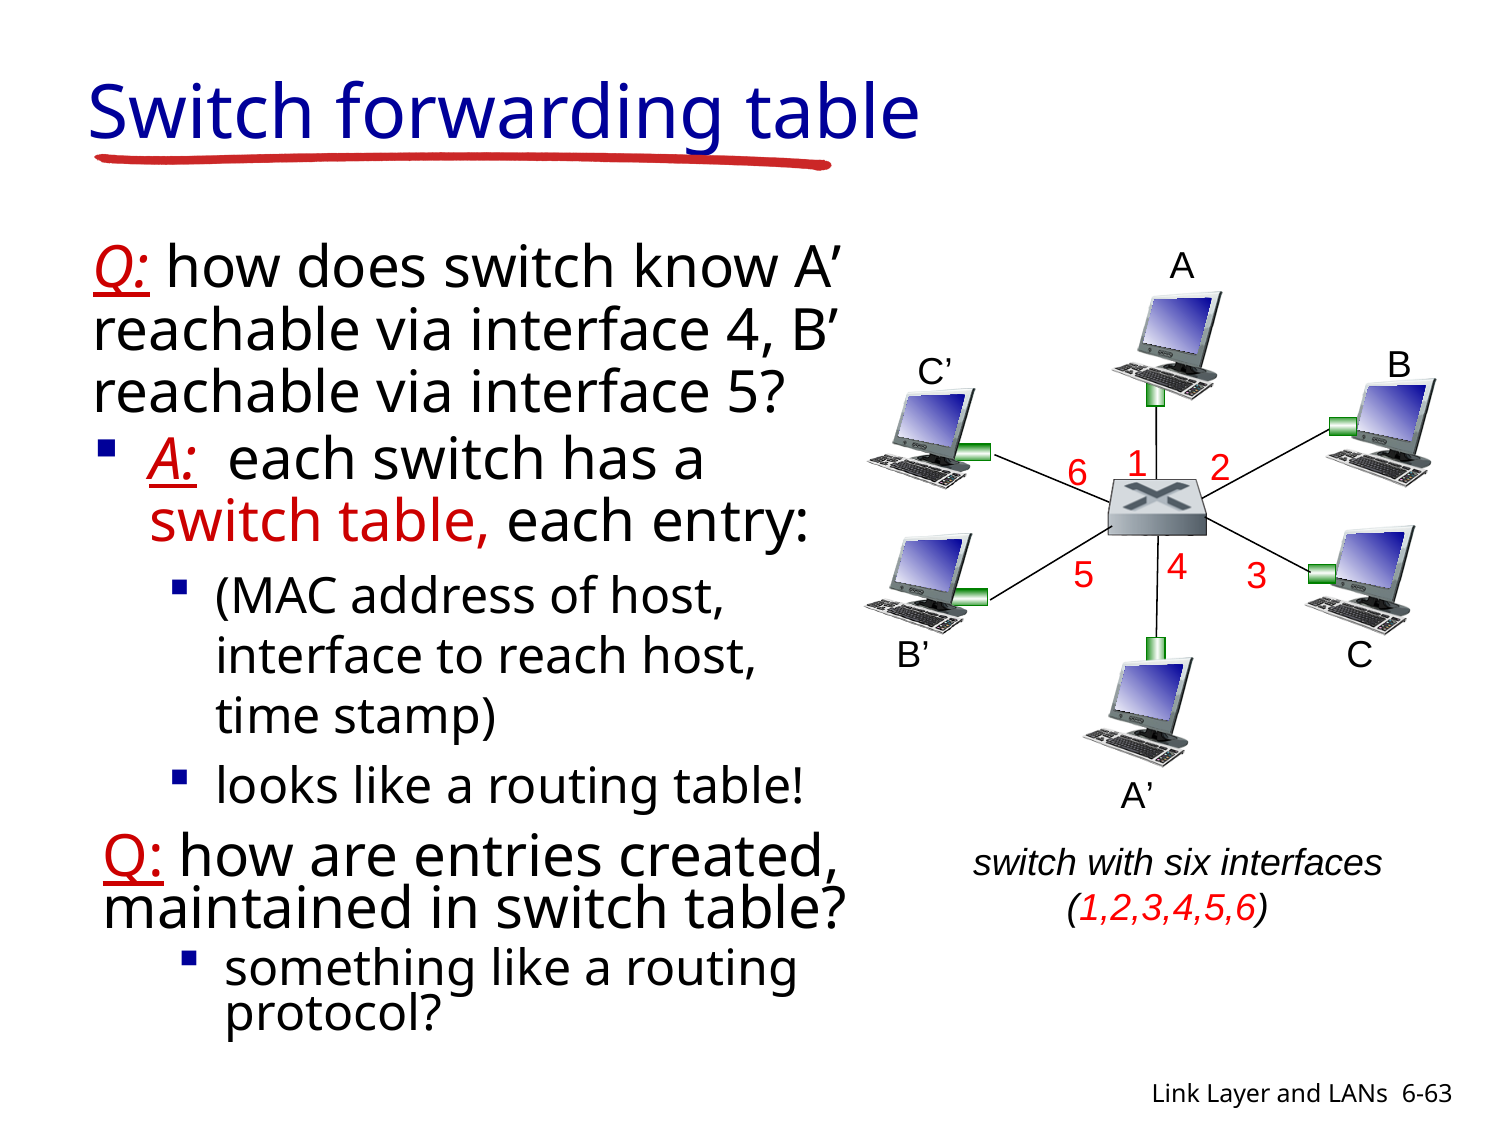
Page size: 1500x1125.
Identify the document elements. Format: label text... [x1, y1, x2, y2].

slide_number 6-63 [1387, 1069, 1478, 1115]
title Switch forwarding table [72, 14, 1348, 203]
list Q: how does switch know A’ reachable via interface 4, B’ reachable via interface 5? [77, 229, 879, 1018]
footer Link Layer and LANs [1045, 1069, 1404, 1110]
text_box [837, 233, 1439, 937]
picture [90, 147, 842, 177]
text_box Q: how are entries created, maintained in switch table? something like a routing protocol? [87, 827, 915, 1070]
text_box A: each switch has a switch table, each entry: (MAC address of host, interface to reach host, time stamp) looks like a routing table! [78, 421, 832, 771]
